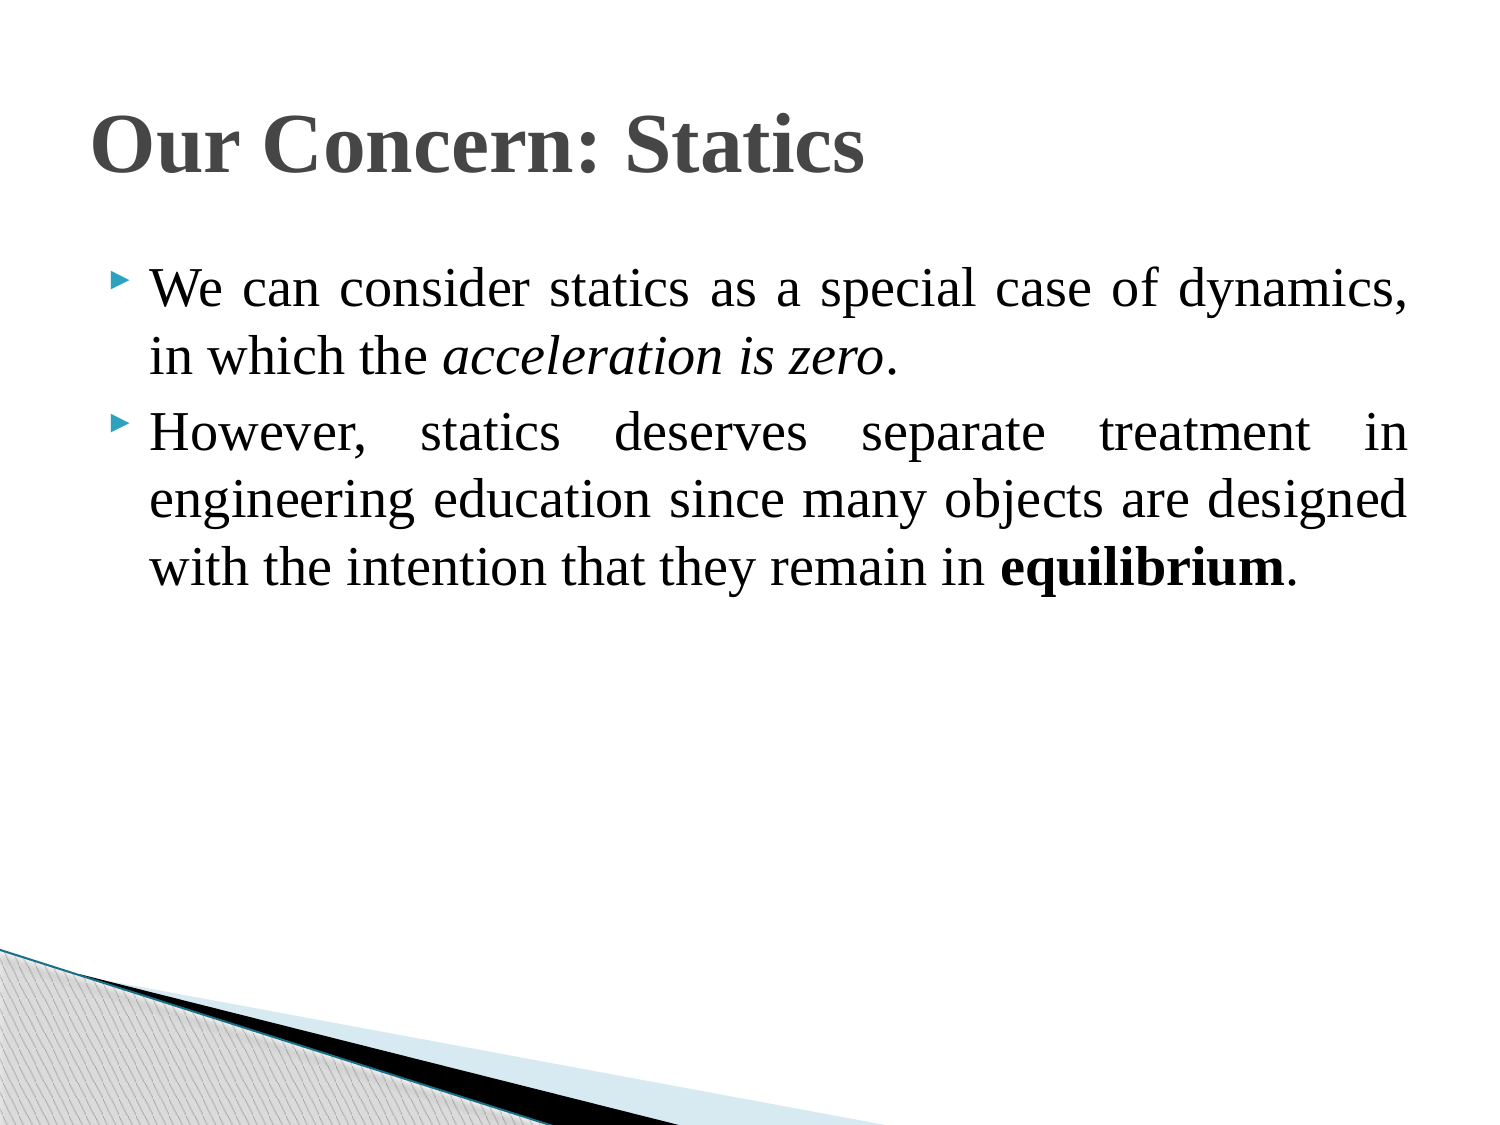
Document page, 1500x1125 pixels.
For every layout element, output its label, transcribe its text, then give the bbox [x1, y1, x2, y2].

list We can consider statics as a special case of dynamics, in which the acceleration is zero. However, statics deserves separate treatment in engineering education since many objects are designed with the intention that they remain in equilibrium. [75, 243, 1425, 986]
title Our Concern: Statics [75, 45, 1425, 233]
